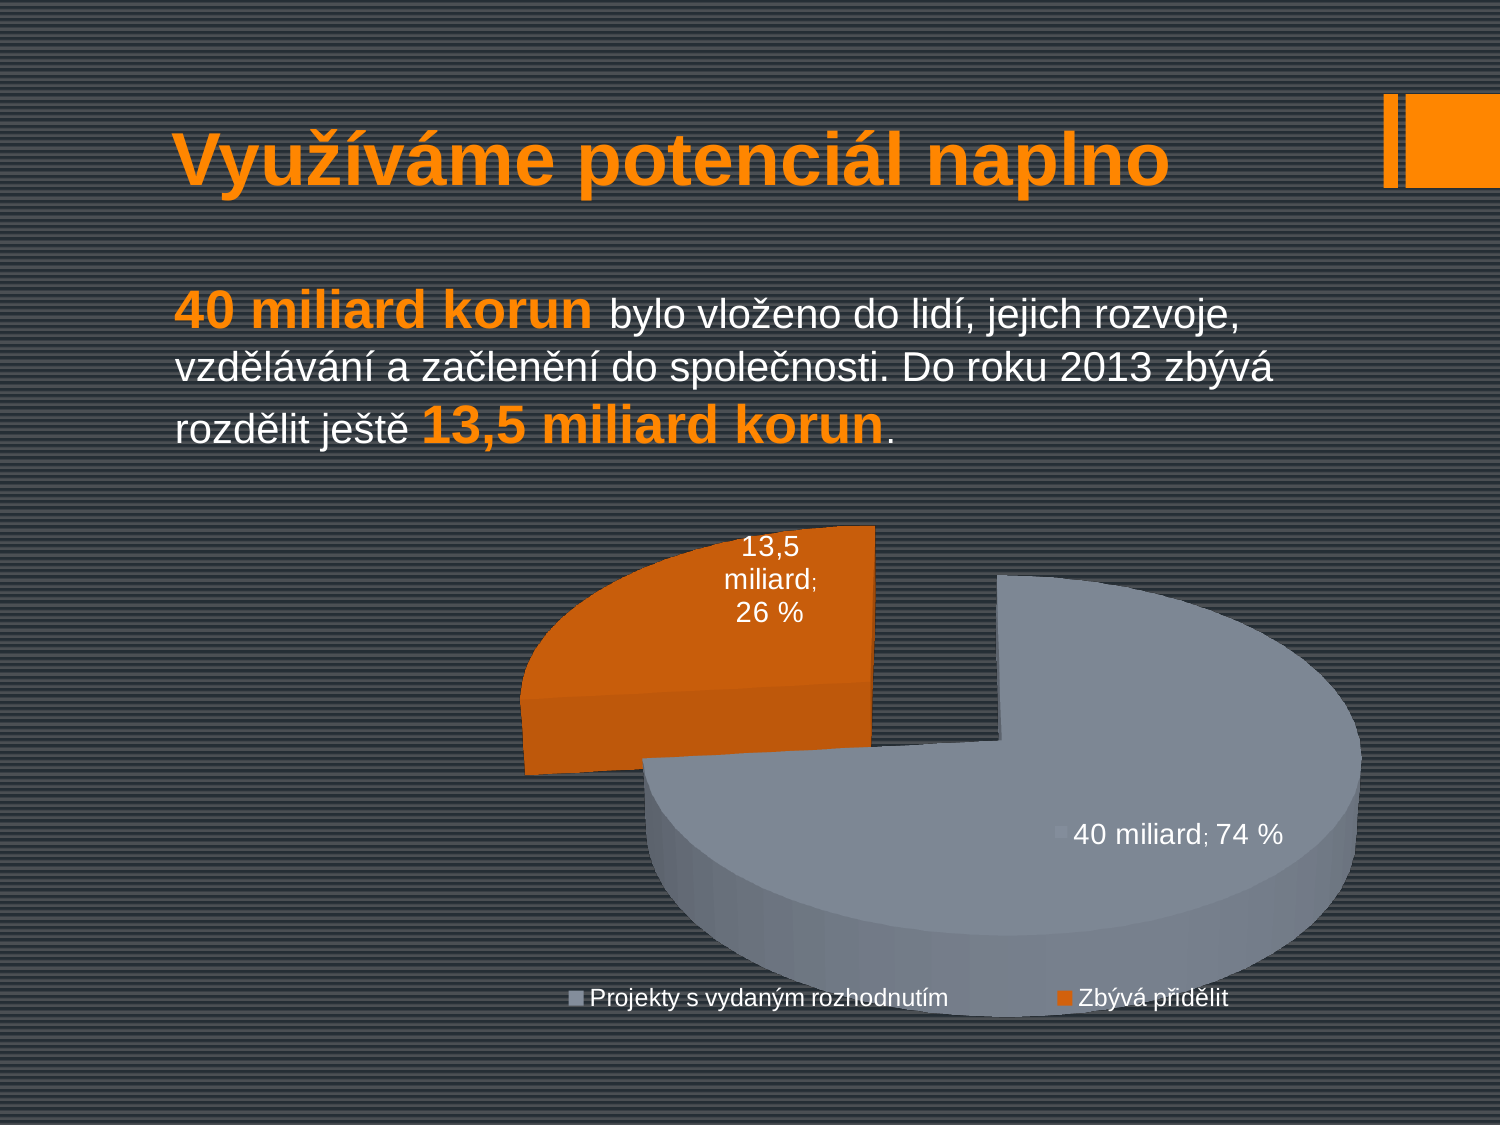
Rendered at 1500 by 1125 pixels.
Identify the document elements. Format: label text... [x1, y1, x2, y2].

chart [299, 465, 1500, 1048]
title Využíváme potenciál naplno [155, 19, 1356, 209]
text_box 40 miliard korun bylo vloženo do lidí, jejich rozvoje, vzdělávání a začlenění do společnosti. Do roku 2013 zbývá rozdělit ještě 13,5 miliard korun. [160, 267, 1377, 462]
